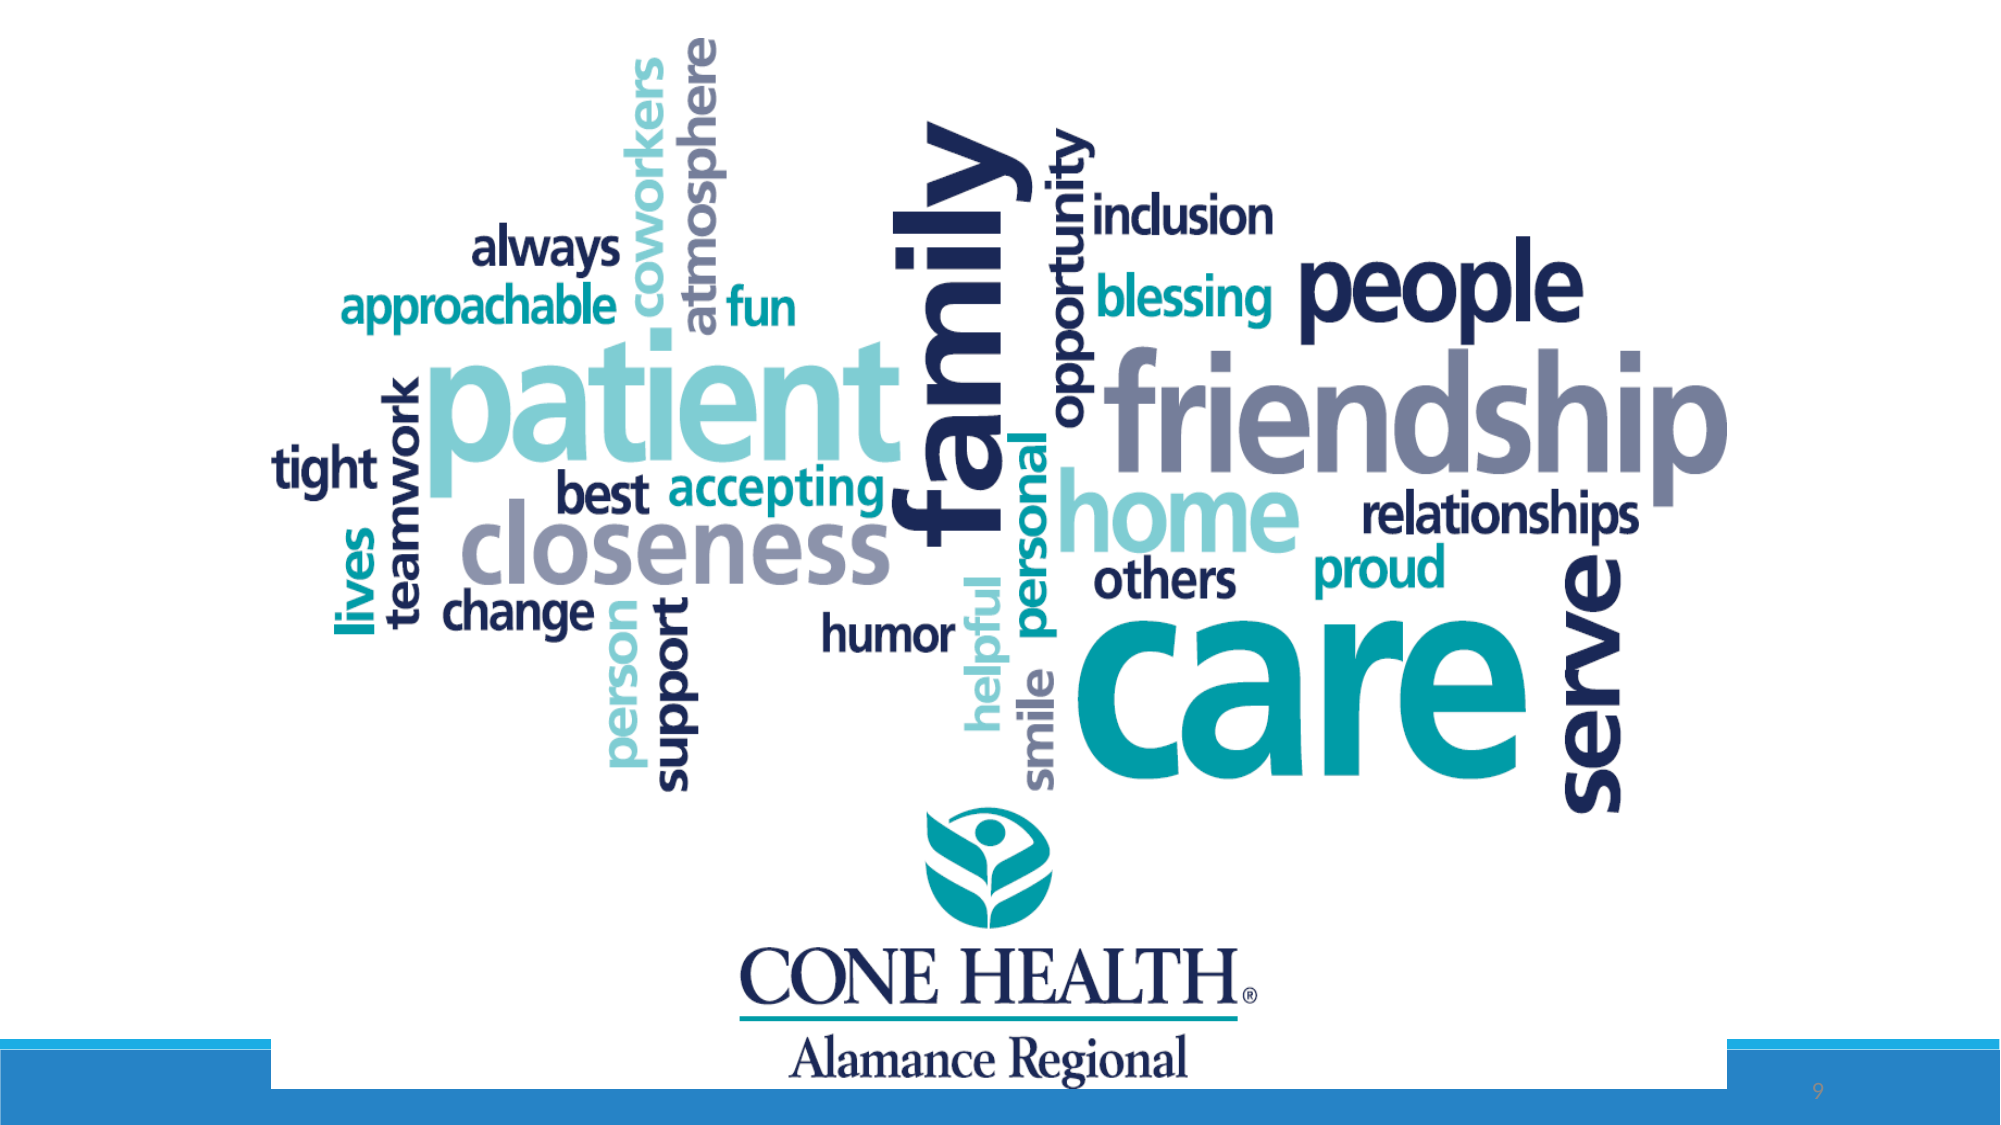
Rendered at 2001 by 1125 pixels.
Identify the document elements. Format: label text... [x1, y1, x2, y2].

picture [270, 38, 1728, 1090]
slide_number 9 [1624, 1059, 1840, 1120]
